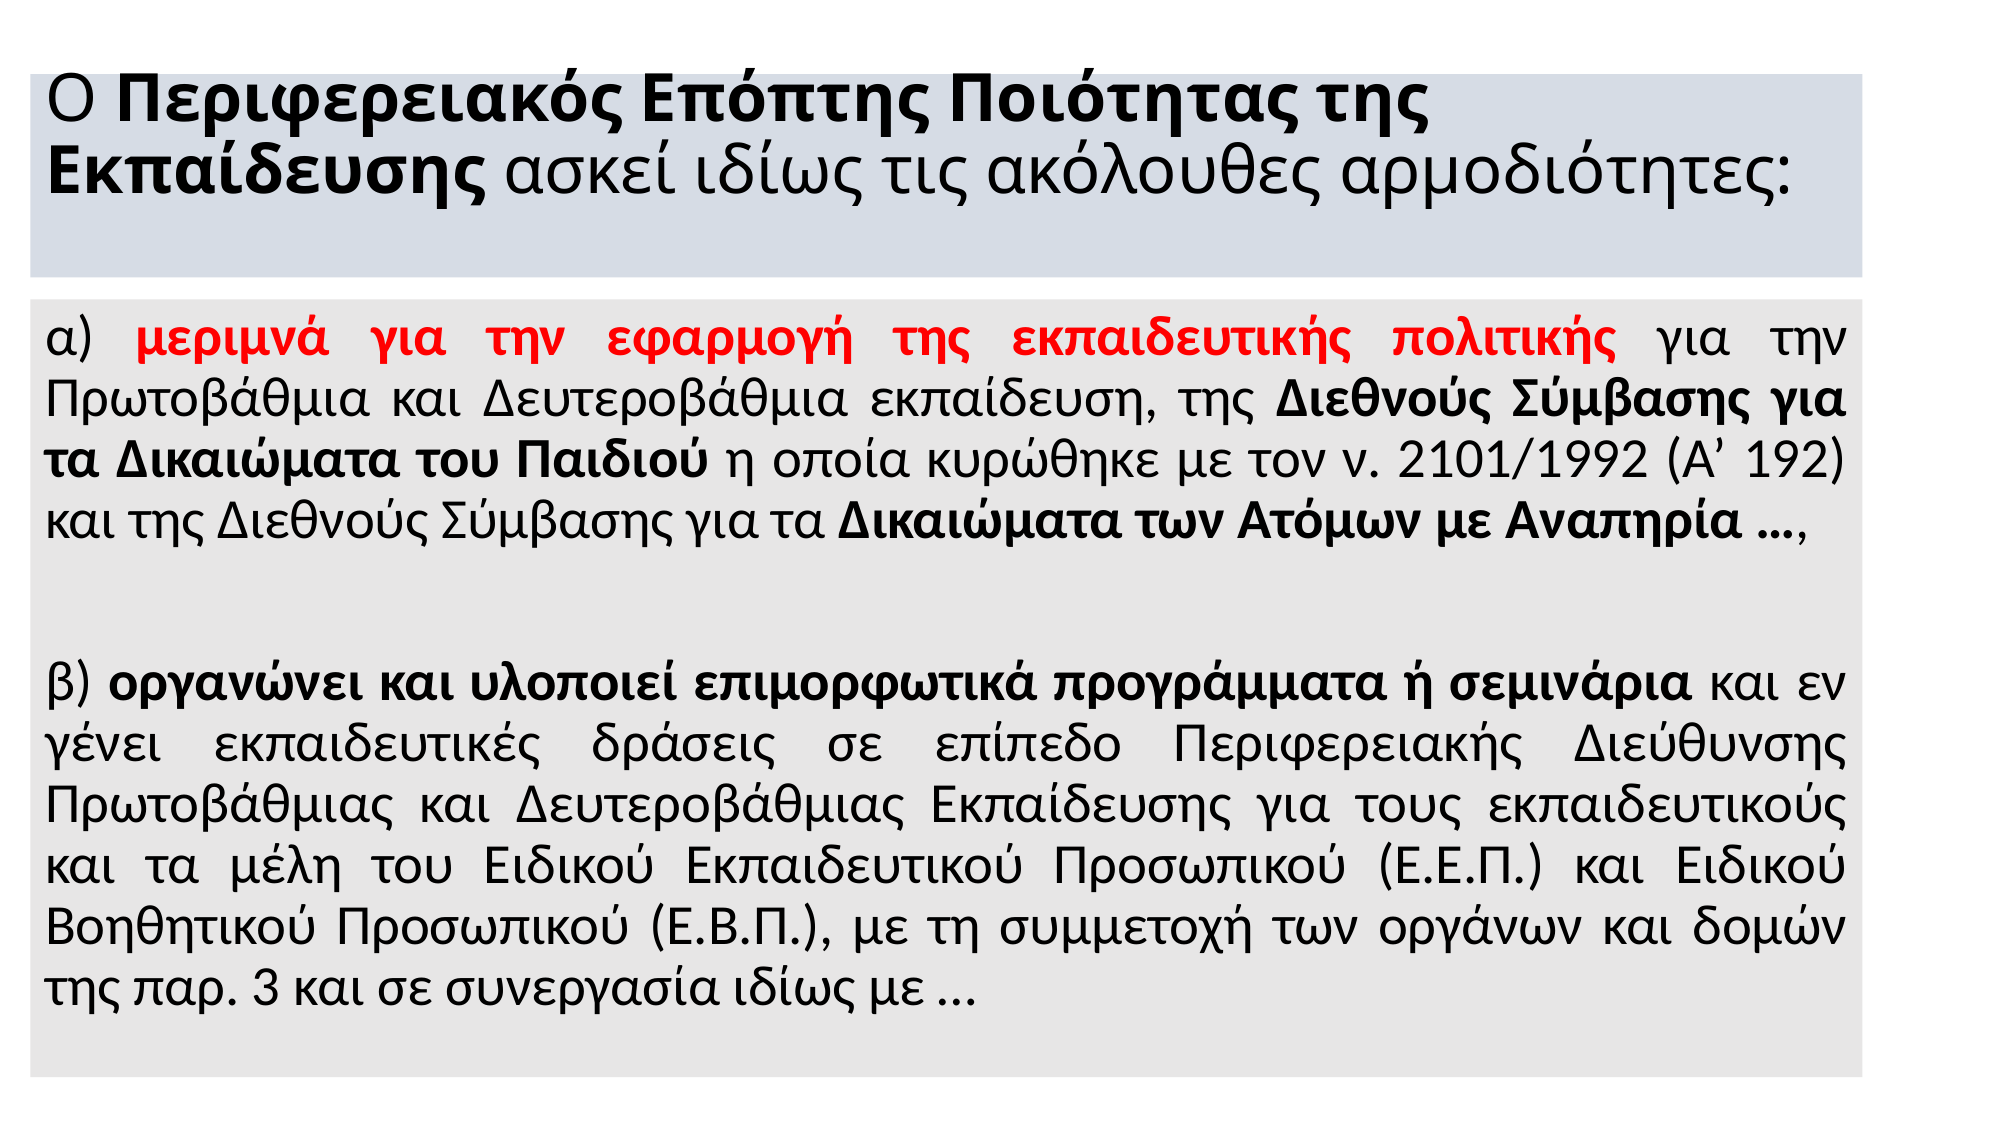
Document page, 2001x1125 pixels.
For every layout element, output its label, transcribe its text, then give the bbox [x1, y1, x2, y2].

title Ο Περιφερειακός Επόπτης Ποιότητας της Εκπαίδευσης ασκεί ιδίως τις ακόλουθες αρμοδιότητες: [30, 74, 1863, 278]
list α) μεριμνά για την εφαρμογή της εκπαιδευτικής πολιτικής για την Πρωτοβάθμια και Δευτεροβάθμια εκπαίδευση, της Διεθνούς Σύμβασης για τα Δικαιώματα του Παιδιού η οποία κυρώθηκε με τον ν. 2101/1992 (Α’ 192) και της Διεθνούς Σύμβασης για τα Δικαιώματα των Ατόμων με Αναπηρία …, β) οργανώνει και υλοποιεί επιμορφωτικά προγράμματα ή σεμινάρια και εν γένει εκπαιδευτικές δράσεις σε επίπεδο Περιφερειακής Διεύθυνσης Πρωτοβάθμιας και Δευτεροβάθμιας Εκπαίδευσης για τους εκπαιδευτικούς και τα μέλη του Ειδικού Εκπαιδευτικού Προσωπικού (Ε.Ε.Π.) και Ειδικού Βοηθητικού Προσωπικού (Ε.Β.Π.), με τη συμμετοχή των οργάνων και δομών της παρ. 3 και σε συνεργασία ιδίως με … [30, 299, 1863, 1078]
